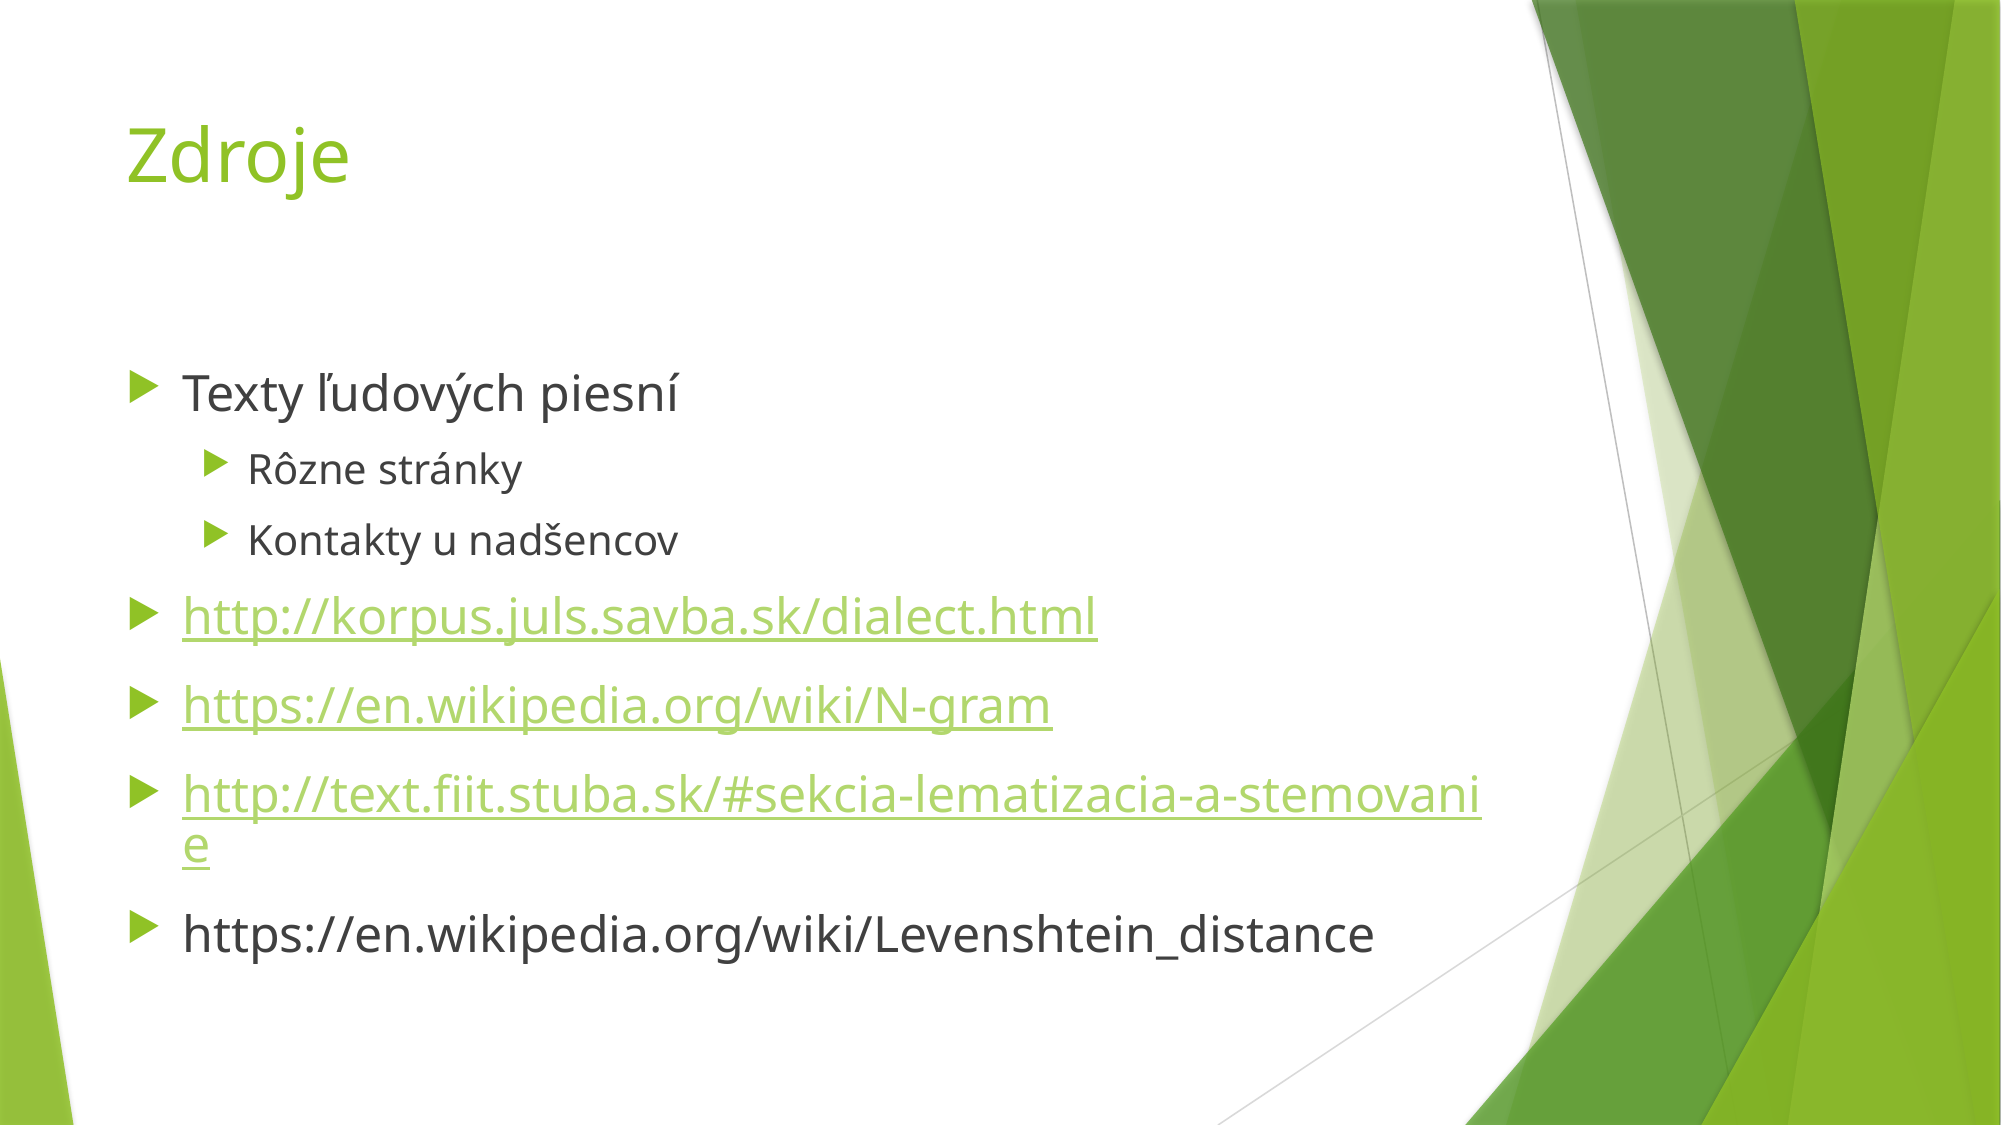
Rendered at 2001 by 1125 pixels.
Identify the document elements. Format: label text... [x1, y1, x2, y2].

title Zdroje [111, 99, 1522, 317]
list Texty ľudových piesní Rôzne stránky Kontakty u nadšencov http://korpus.juls.savba.sk/dialect.html https://en.wikipedia.org/wiki/N-gram http://text.fiit.stuba.sk/#sekcia-lematizacia-a-stemovanie https://en.wikipedia.org/wiki/Levenshtein_distance [111, 354, 1522, 992]
